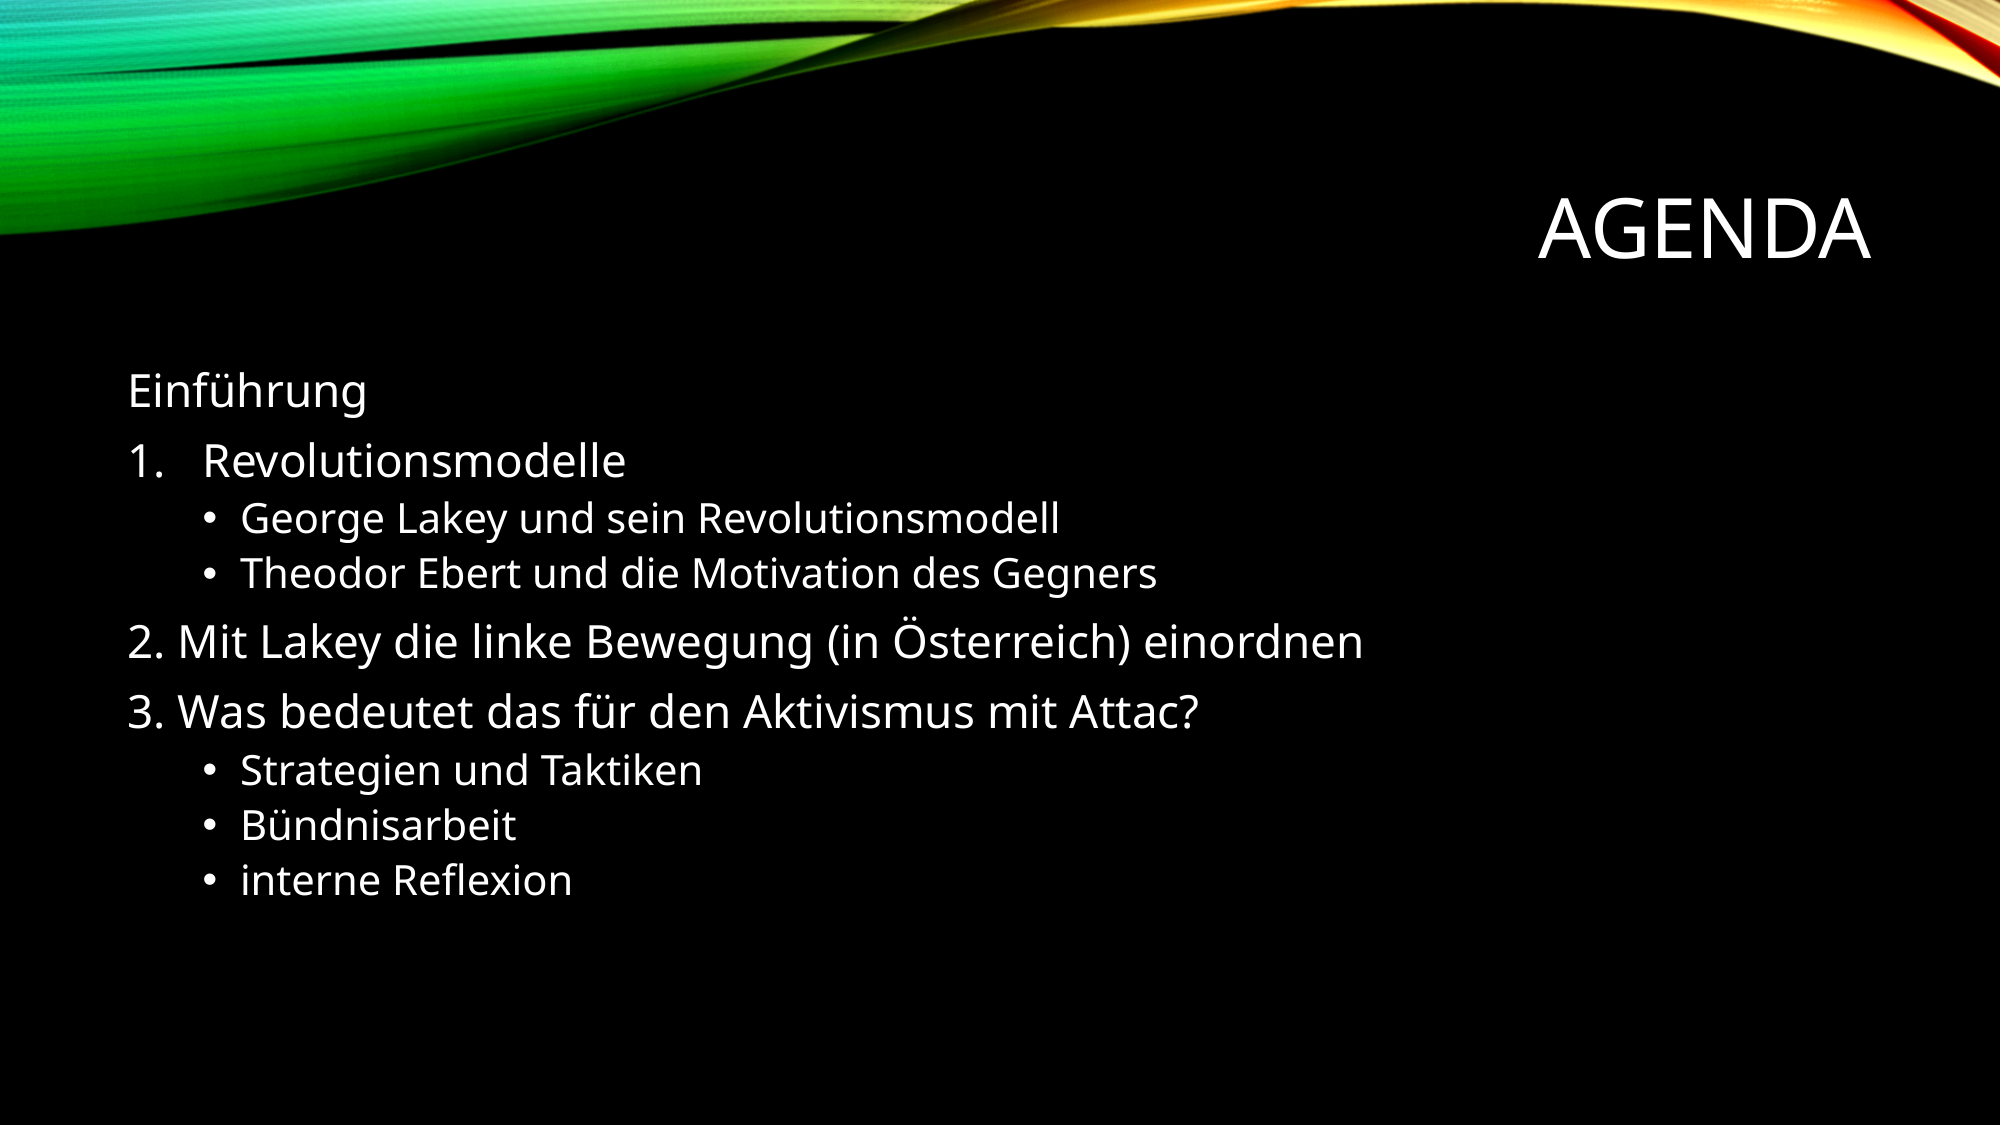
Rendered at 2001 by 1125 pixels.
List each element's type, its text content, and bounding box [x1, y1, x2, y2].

list Einführung Revolutionsmodelle George Lakey und sein Revolutionsmodell Theodor Ebert und die Motivation des Gegners 2. Mit Lakey die linke Bewegung (in Österreich) einordnen 3. Was bedeutet das für den Aktivismus mit Attac? Strategien und Taktiken Bündnisarbeit interne Reflexion [112, 360, 1888, 1021]
picture [0, 0, 2000, 237]
title AGenda [474, 125, 1888, 338]
